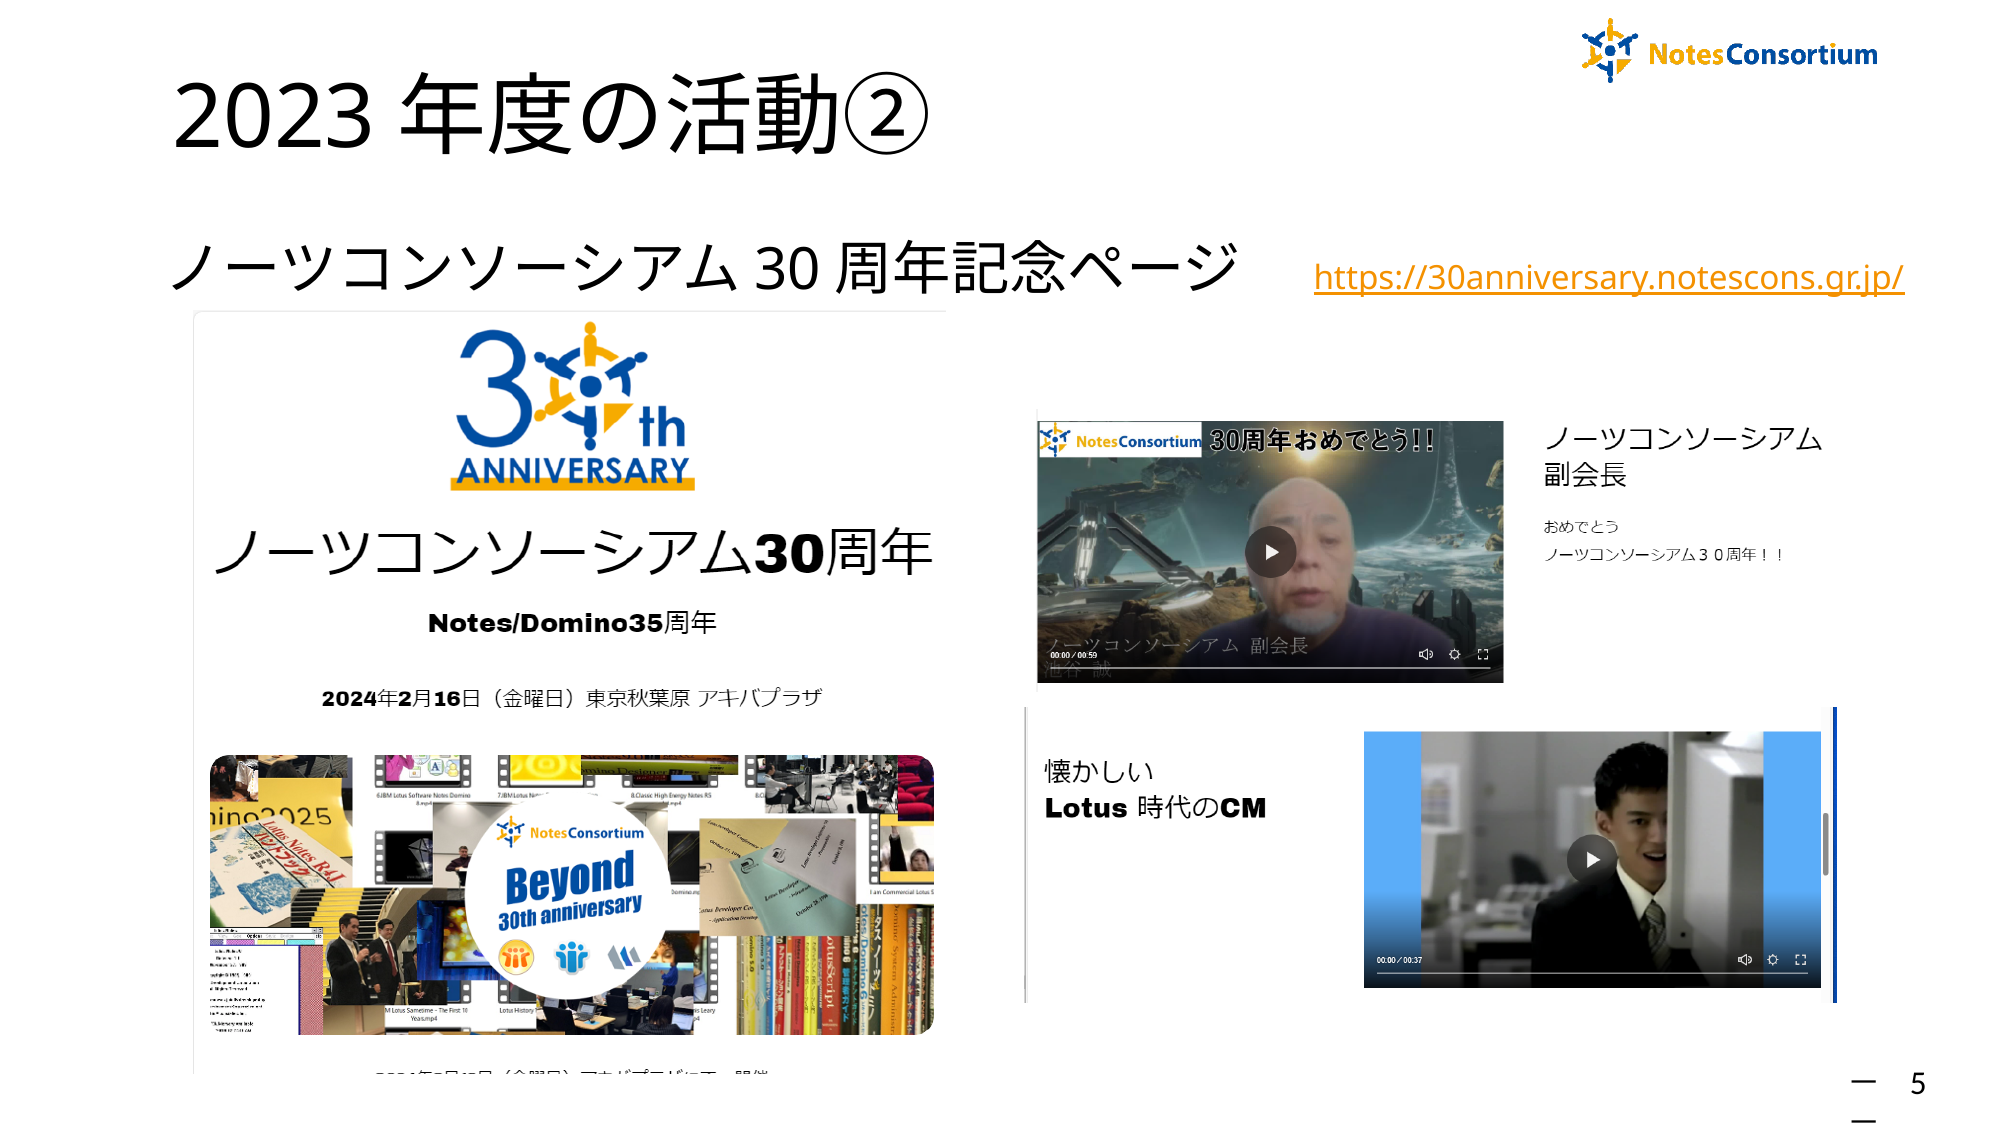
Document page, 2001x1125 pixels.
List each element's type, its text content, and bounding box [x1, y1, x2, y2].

picture [193, 310, 946, 1074]
slide_number － 5 － [1832, 767, 1971, 1125]
picture [1036, 409, 1828, 692]
title 2023年度の活動② [157, 63, 1733, 140]
picture [1582, 18, 1877, 83]
list ノーツコンソーシアム30周年記念ページ https://30anniversary.notescons.gr.jp/ [149, 232, 1981, 1068]
picture [1024, 707, 1837, 1004]
